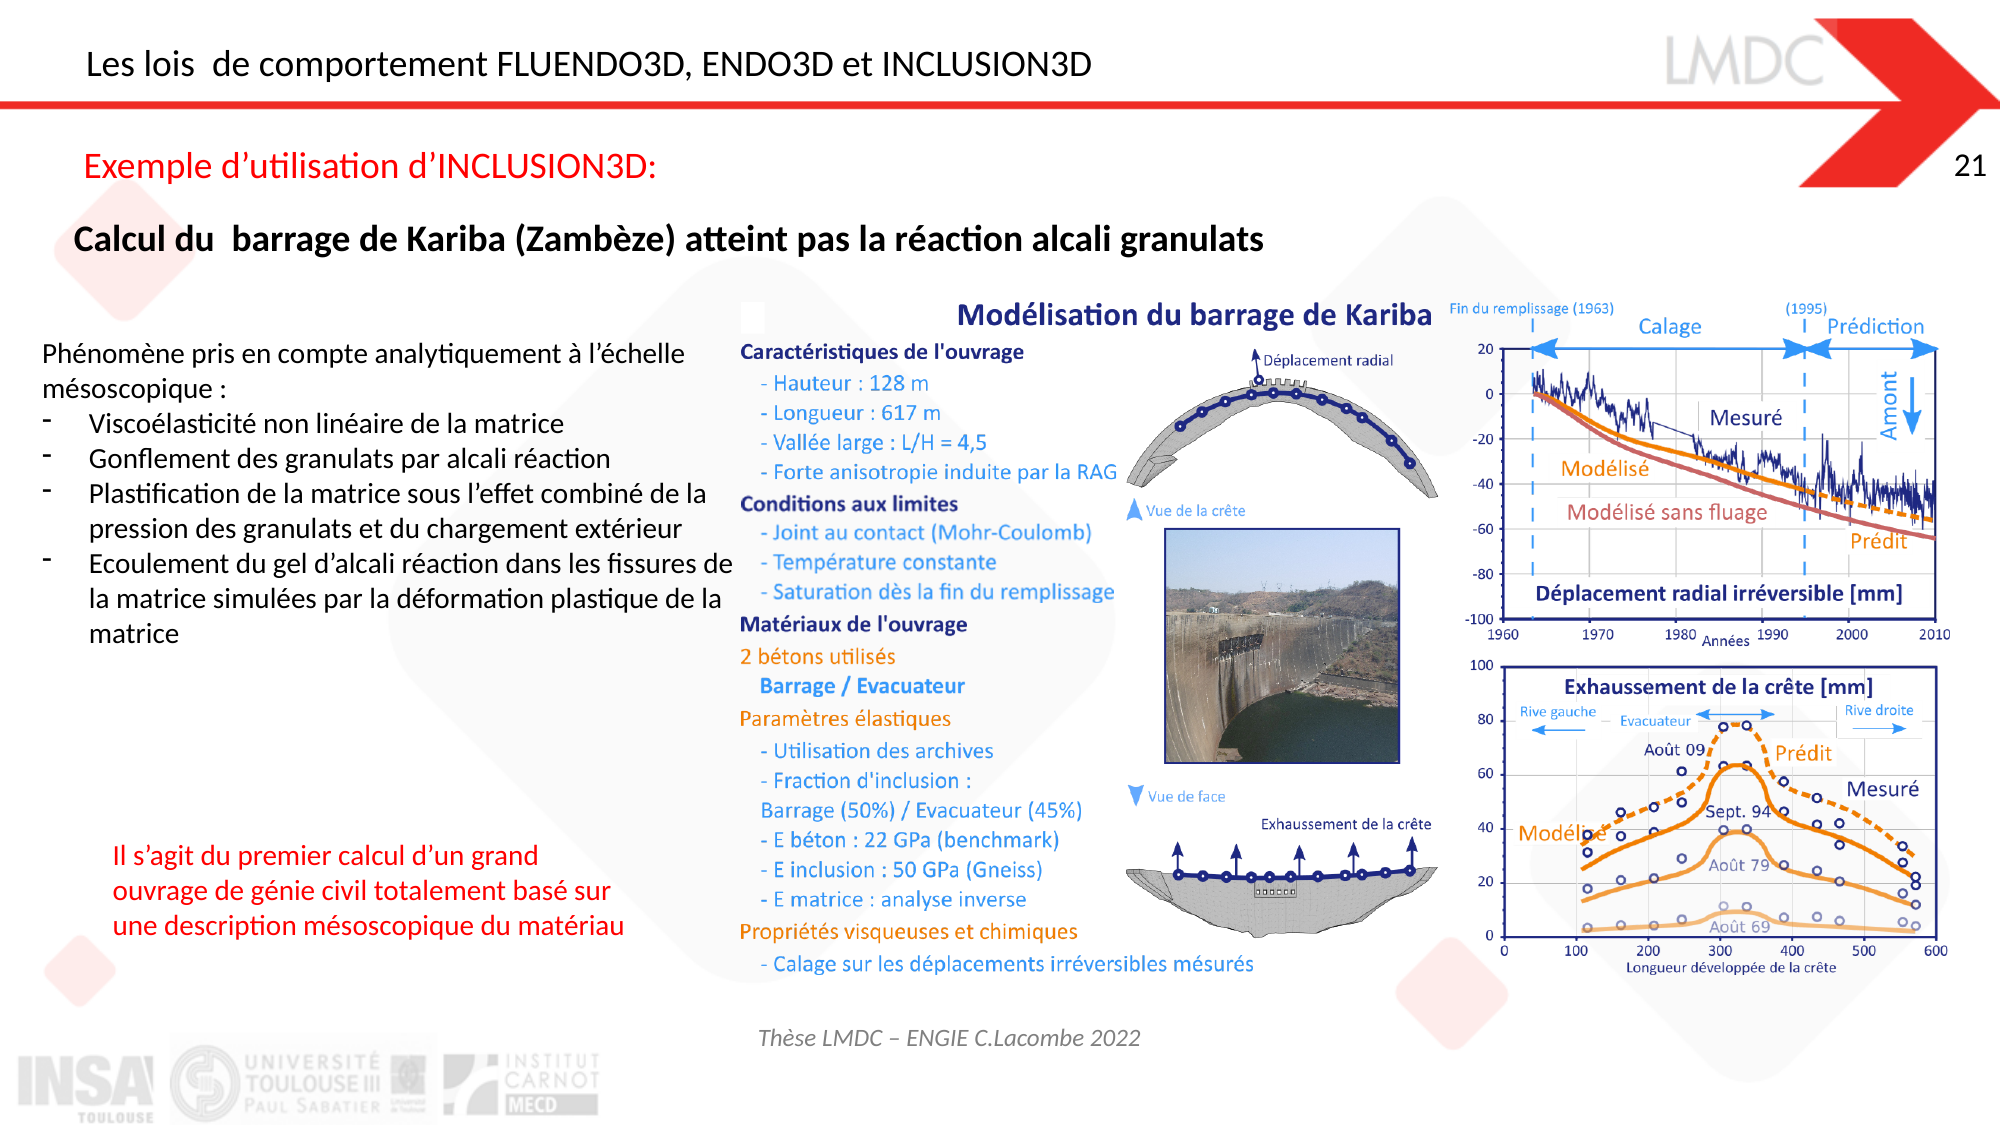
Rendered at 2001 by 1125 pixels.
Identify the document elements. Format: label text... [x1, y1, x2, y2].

text_box Calcul du barrage de Kariba (Zambèze) atteint pas la réaction alcali granulats [59, 206, 1281, 266]
text_box Exemple d’utilisation d’INCLUSION3D: [68, 133, 674, 194]
text_box Phénomène pris en compte analytiquement à l’échelle mésoscopique : Viscoélasticité non linéaire de la matrice Gonflement des granulats par alcali réaction Plastification de la matrice sous l’effet combiné de la pression des granulats et du chargement extérieur Ecoulement du gel d’alcali réaction dans les fissures de la matrice simulées par la déformation plastique de la matrice [27, 327, 741, 657]
text_box Il s’agit du premier calcul d’un grand ouvrage de génie civil totalement basé sur une description mésoscopique du matériau [97, 829, 644, 949]
text_box Les lois de comportement FLUENDO3D, ENDO3D et INCLUSION3D [71, 31, 1108, 91]
text_box Thèse LMDC – ENGIE C.Lacombe 2022 [743, 1013, 1157, 1059]
picture [0, 0, 2000, 1125]
